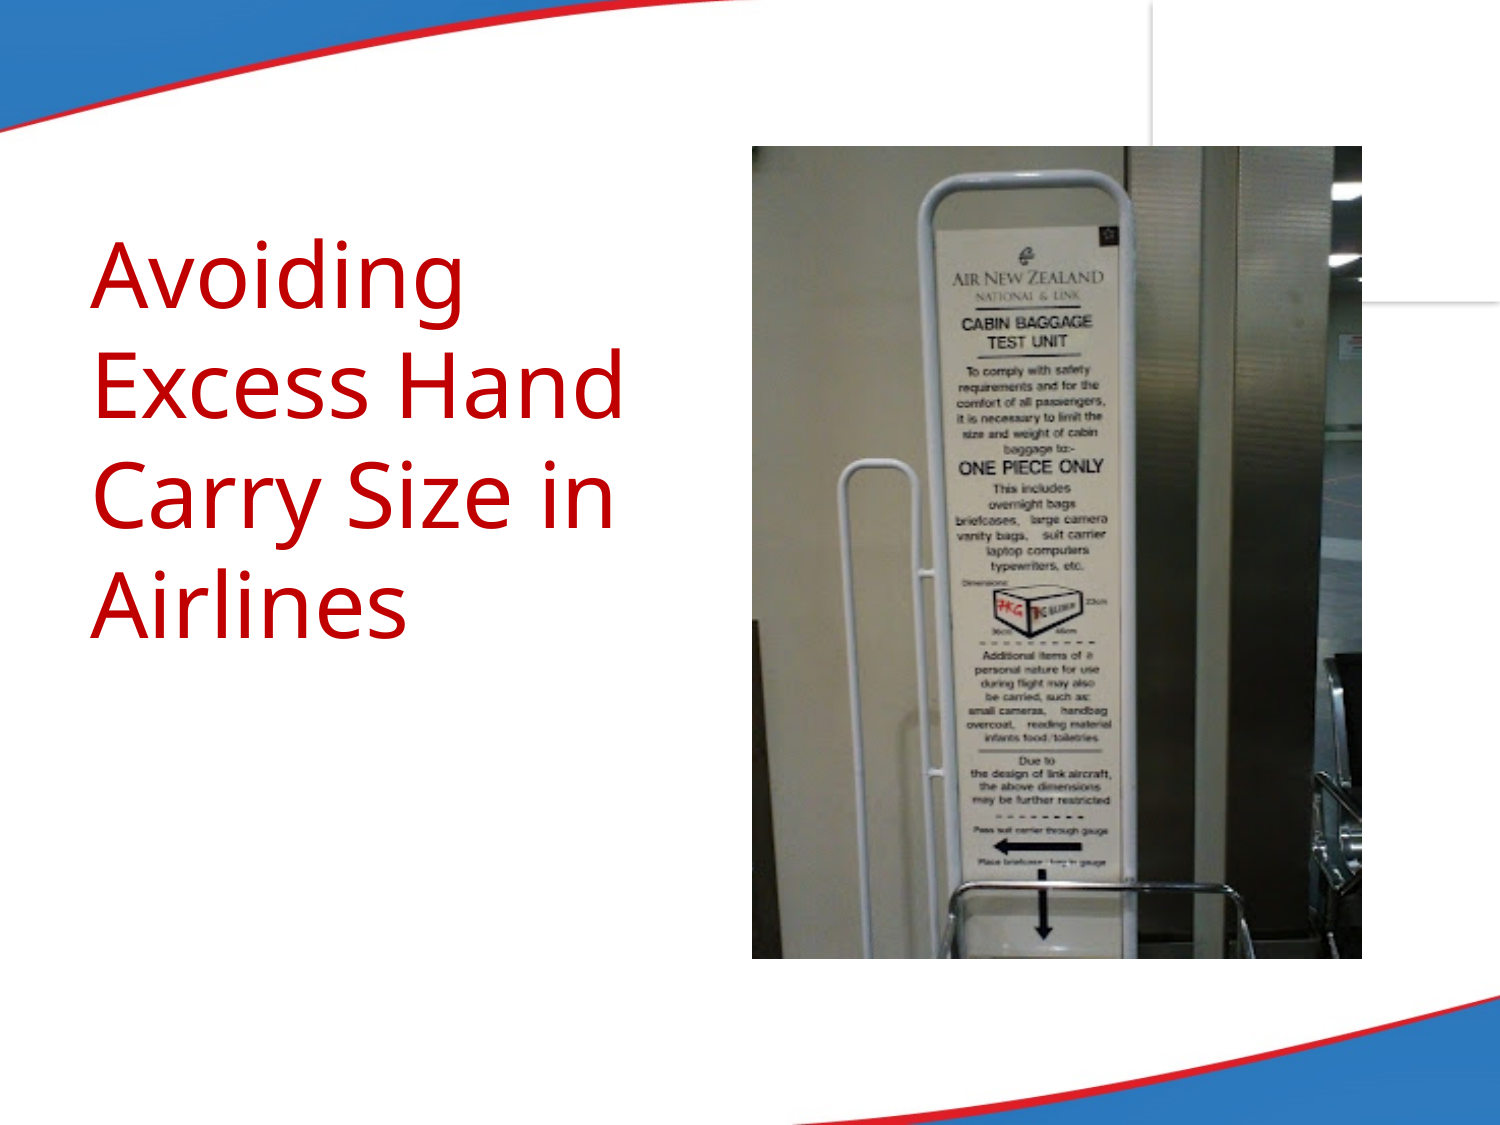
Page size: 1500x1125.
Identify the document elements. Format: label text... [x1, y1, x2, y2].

picture [0, 0, 1500, 1125]
title Avoiding Excess Hand Carry Size in Airlines [75, 99, 700, 774]
